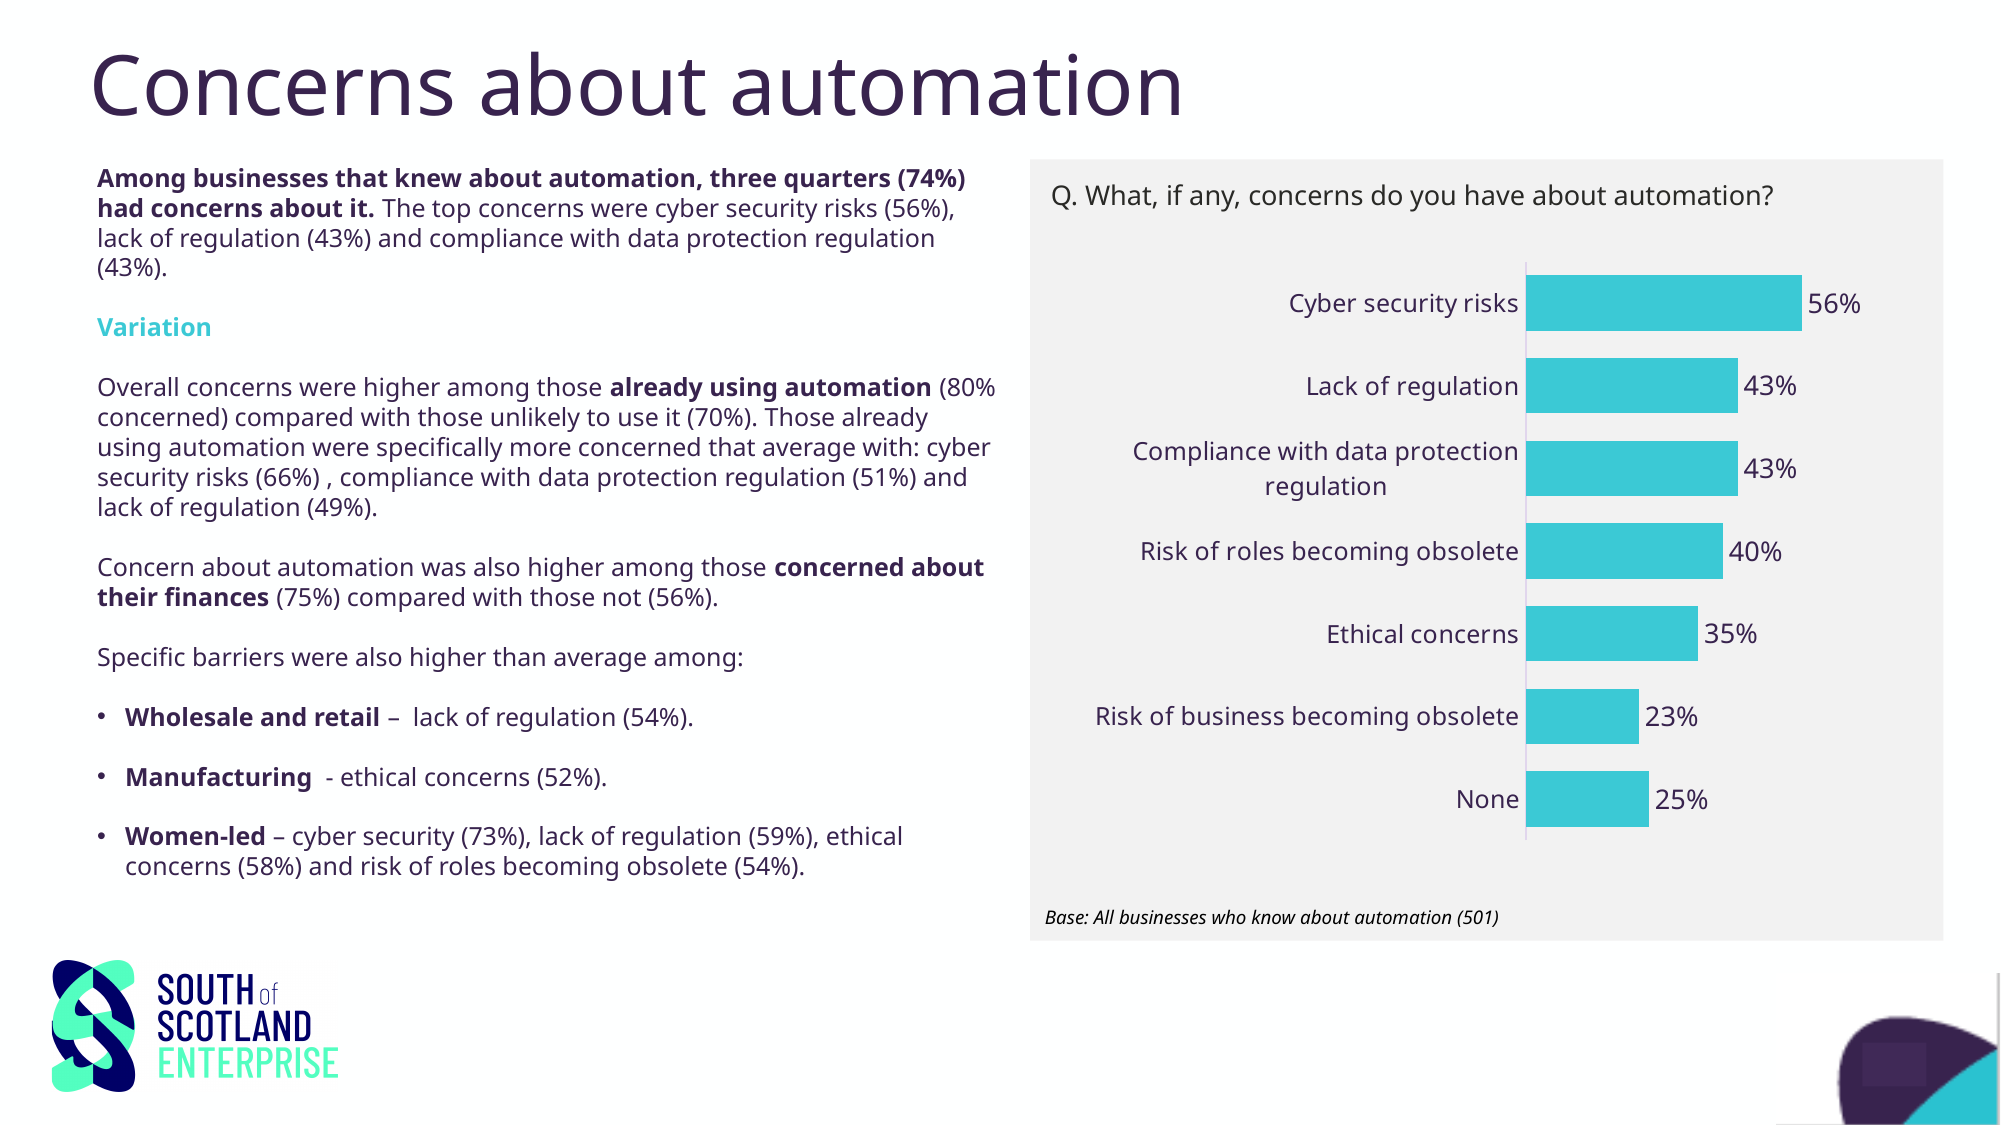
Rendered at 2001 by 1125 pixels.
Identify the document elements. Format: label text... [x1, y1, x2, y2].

text_box Among businesses that knew about automation, three quarters (74%) had concerns about it. The top concerns were cyber security risks (56%), lack of regulation (43%) and compliance with data protection regulation (43%). Variation Overall concerns were higher among those already using automation (80% concerned) compared with those unlikely to use it (70%). Those already using automation were specifically more concerned that average with: cyber security risks (66%) , compliance with data protection regulation (51%) and lack of regulation (49%). Concern about automation was also higher among those concerned about their finances (75%) compared with those not (56%). Specific barriers were also higher than average among: Wholesale and retail – lack of regulation (54%). Manufacturing - ethical concerns (52%). Women-led – cyber security (73%), lack of regulation (59%), ethical concerns (58%) and risk of roles becoming obsolete (54%). [82, 154, 1013, 948]
picture [51, 960, 338, 1092]
picture [1776, 973, 2001, 1125]
title Concerns about automation [74, 30, 1800, 147]
chart [1009, 255, 1871, 858]
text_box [1030, 159, 1961, 941]
